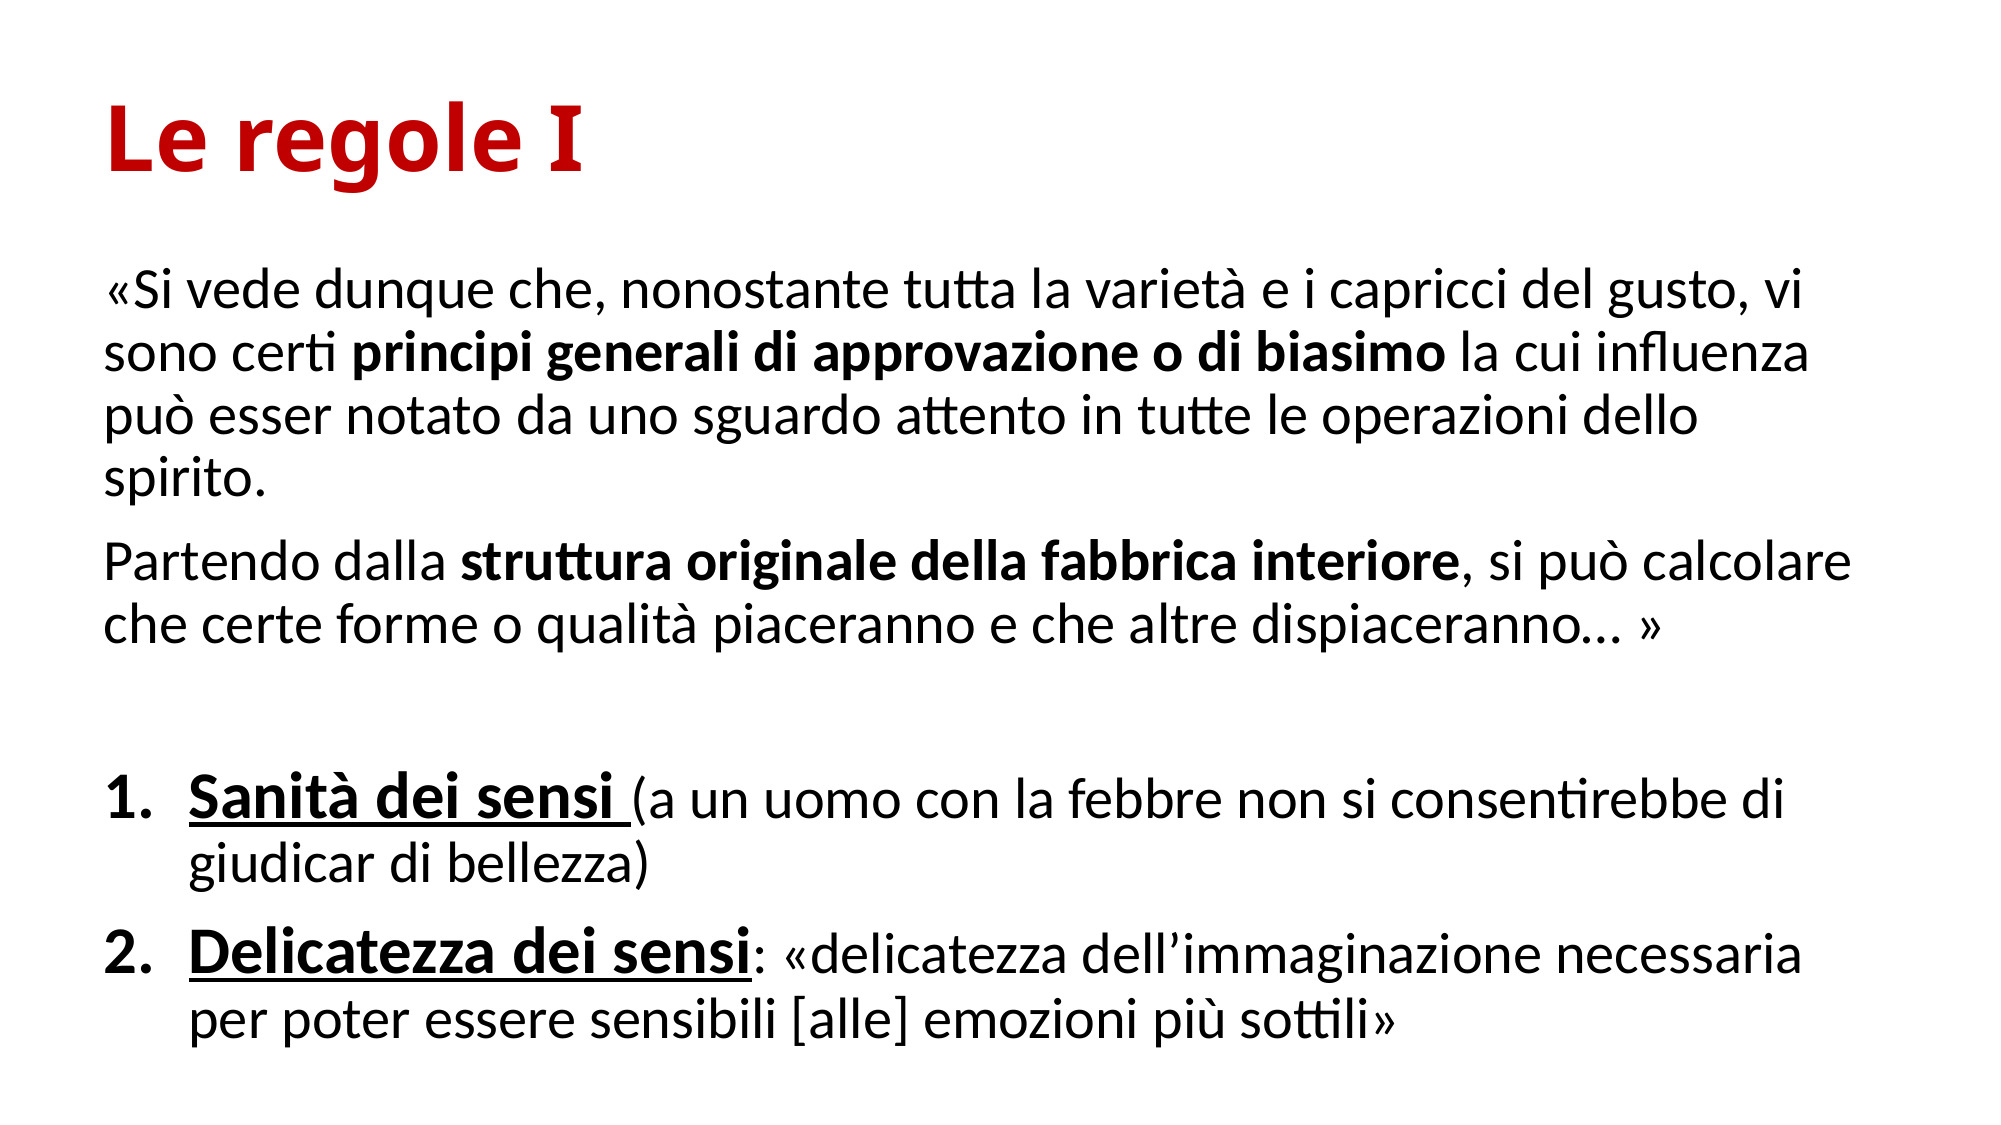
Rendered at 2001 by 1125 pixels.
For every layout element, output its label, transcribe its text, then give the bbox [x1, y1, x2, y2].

title Le regole I [89, 33, 1870, 250]
list «Si vede dunque che, nonostante tutta la varietà e i capricci del gusto, vi sono certi principi generali di approvazione o di biasimo la cui influenza può esser notato da uno sguardo attento in tutte le operazioni dello spirito. Partendo dalla struttura originale della fabbrica interiore, si può calcolare che certe forme o qualità piaceranno e che altre dispiaceranno… » Sanità dei sensi (a un uomo con la febbre non si consentirebbe di giudicar di bellezza) Delicatezza dei sensi: «delicatezza dell’immaginazione necessaria per poter essere sensibili [alle] emozioni più sottili» [89, 250, 1891, 1069]
